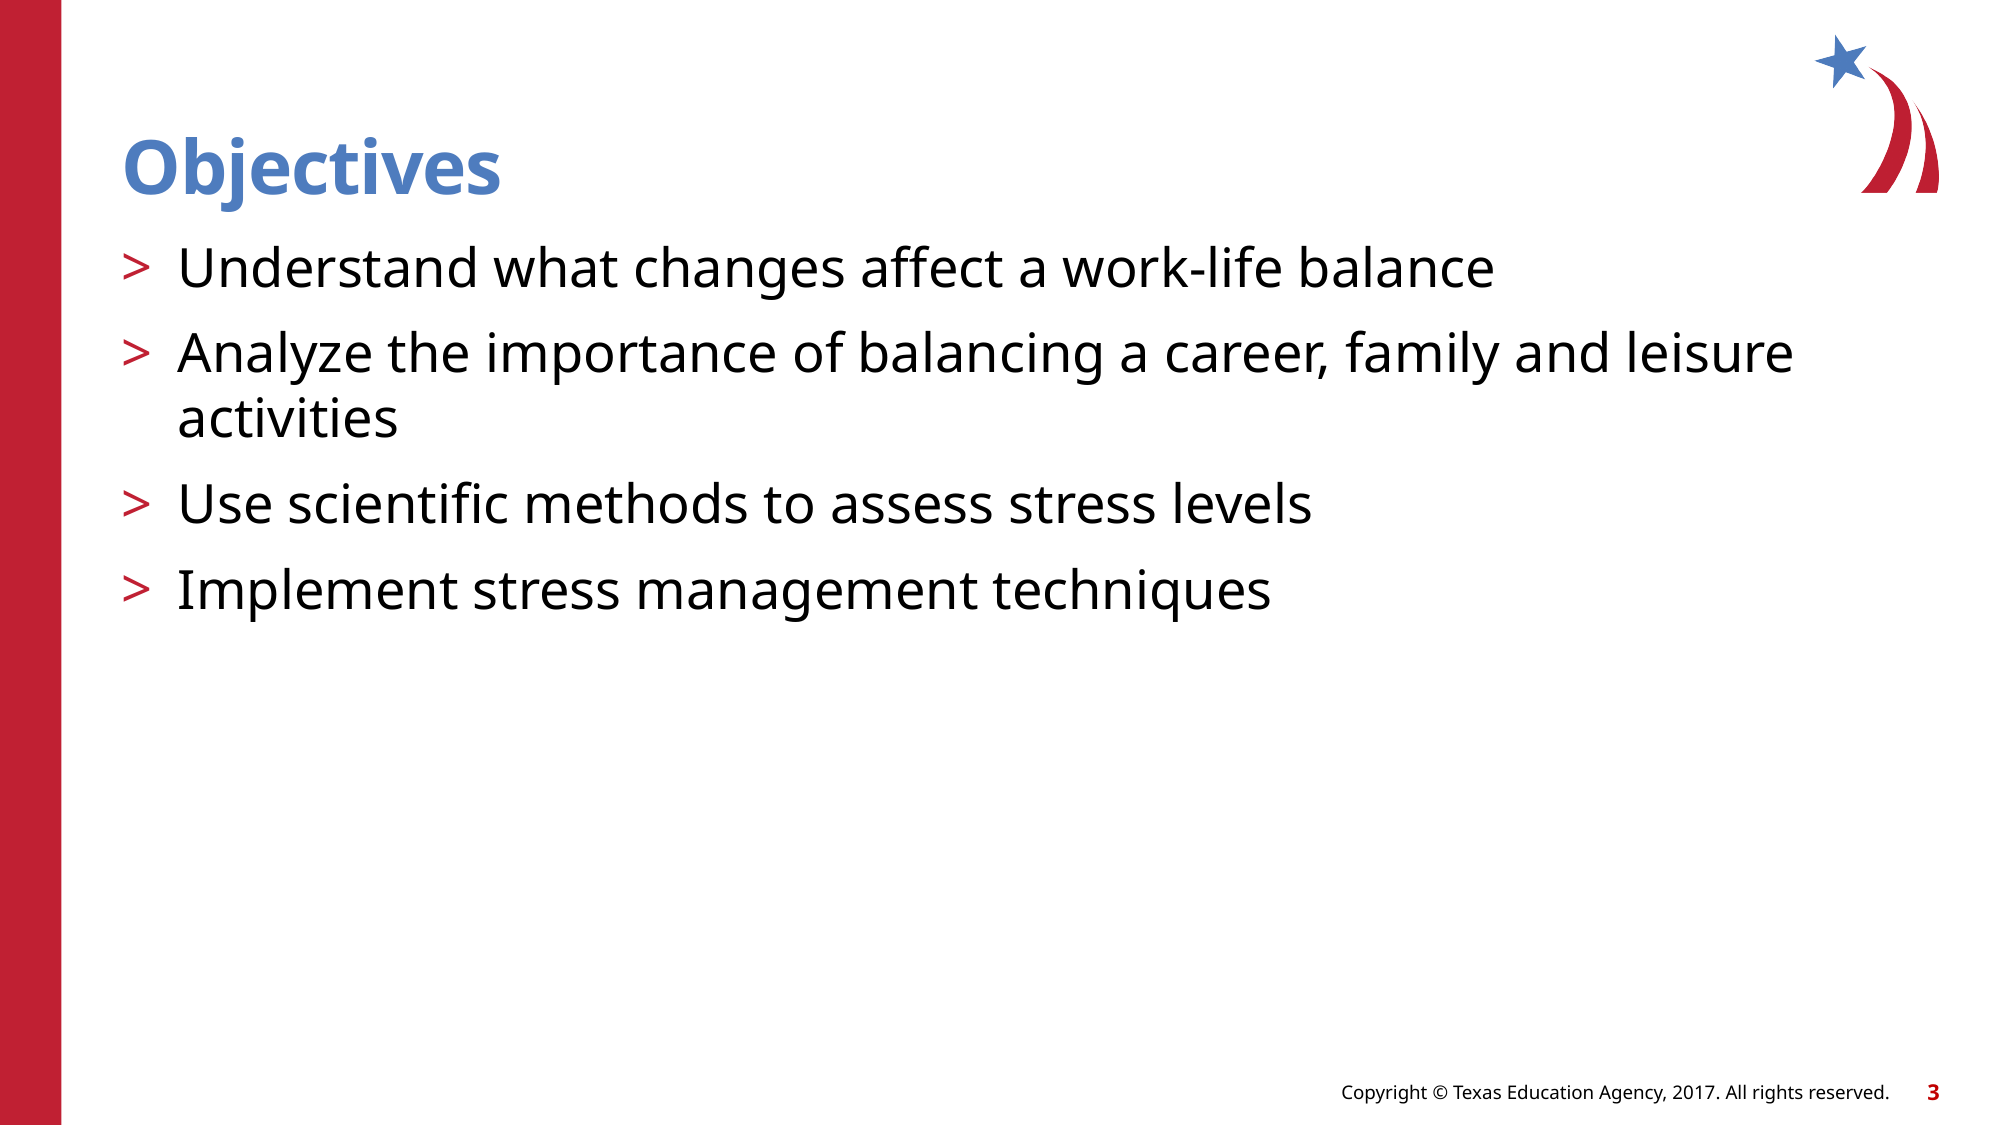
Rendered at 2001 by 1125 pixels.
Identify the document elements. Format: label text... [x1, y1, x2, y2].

title Objectives [121, 66, 1772, 211]
list Understand what changes affect a work-life balance Analyze the importance of balancing a career, family and leisure activities Use scientific methods to assess stress levels Implement stress management techniques [121, 233, 1918, 1010]
picture [1814, 34, 1939, 193]
